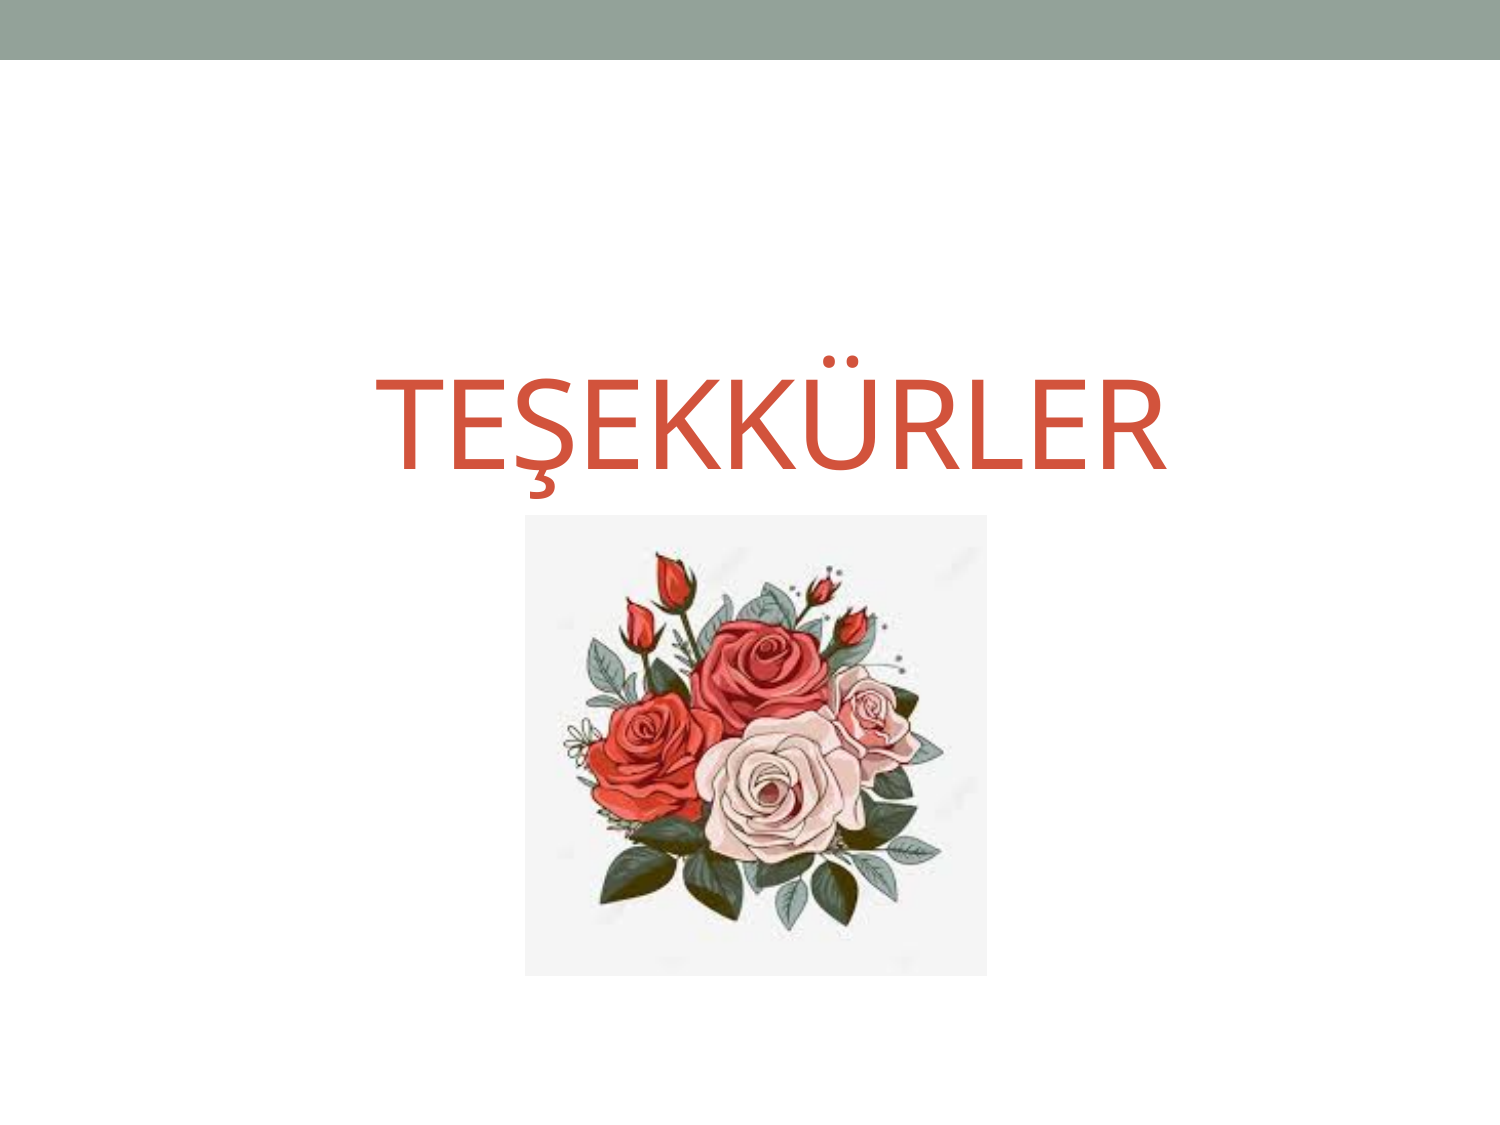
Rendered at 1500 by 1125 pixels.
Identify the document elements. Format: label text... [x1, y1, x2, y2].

title TEŞEKKÜRLER [97, 338, 1448, 501]
picture [525, 514, 987, 977]
